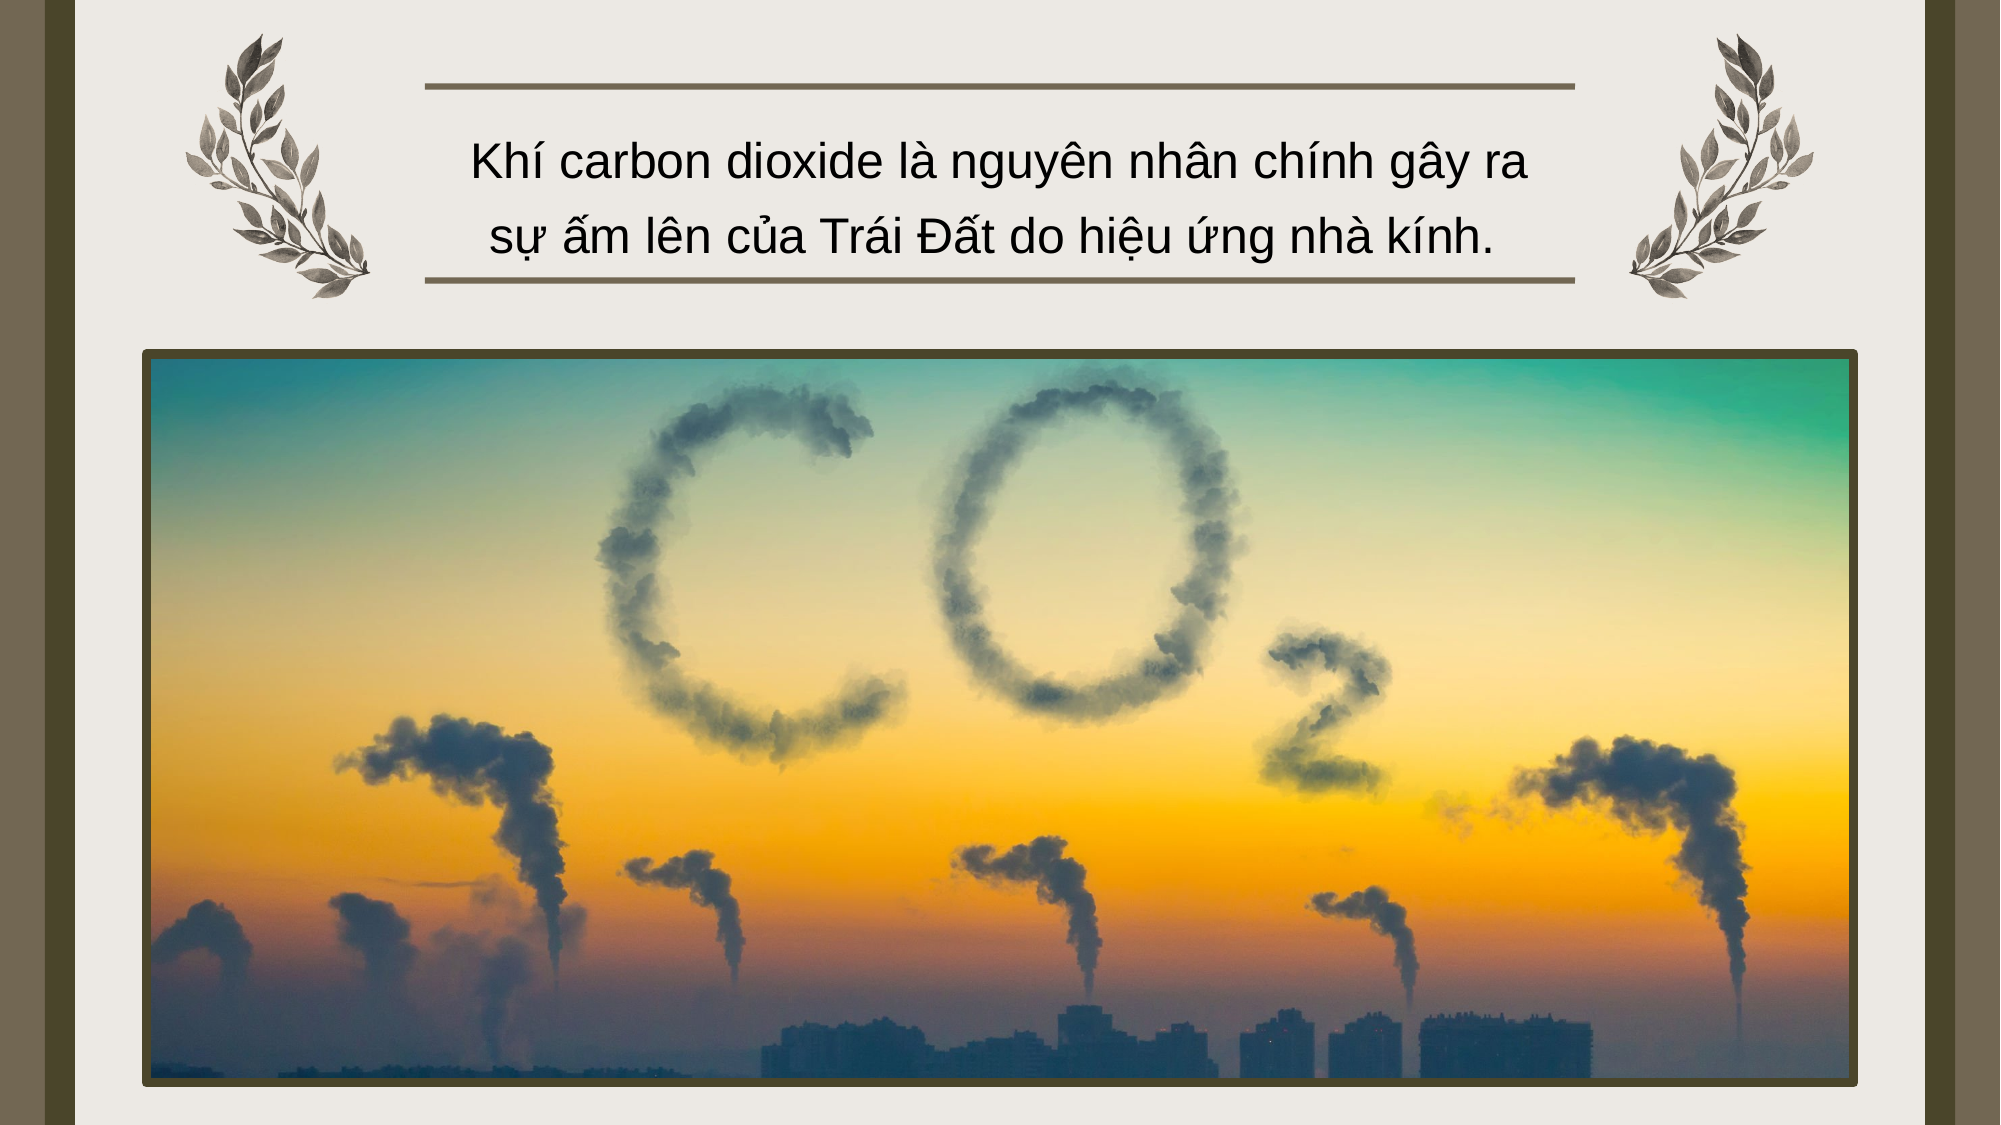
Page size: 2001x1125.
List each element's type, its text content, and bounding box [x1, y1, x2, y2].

picture [151, 358, 1849, 1079]
picture [1603, 36, 1791, 334]
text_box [1849, 524, 2000, 600]
picture [209, 36, 397, 334]
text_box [0, 524, 151, 600]
text_box Khí carbon dioxide là nguyên nhân chính gây ra sự ấm lên của Trái Đất do hiệu ứng nhà kính. [458, 113, 1542, 264]
